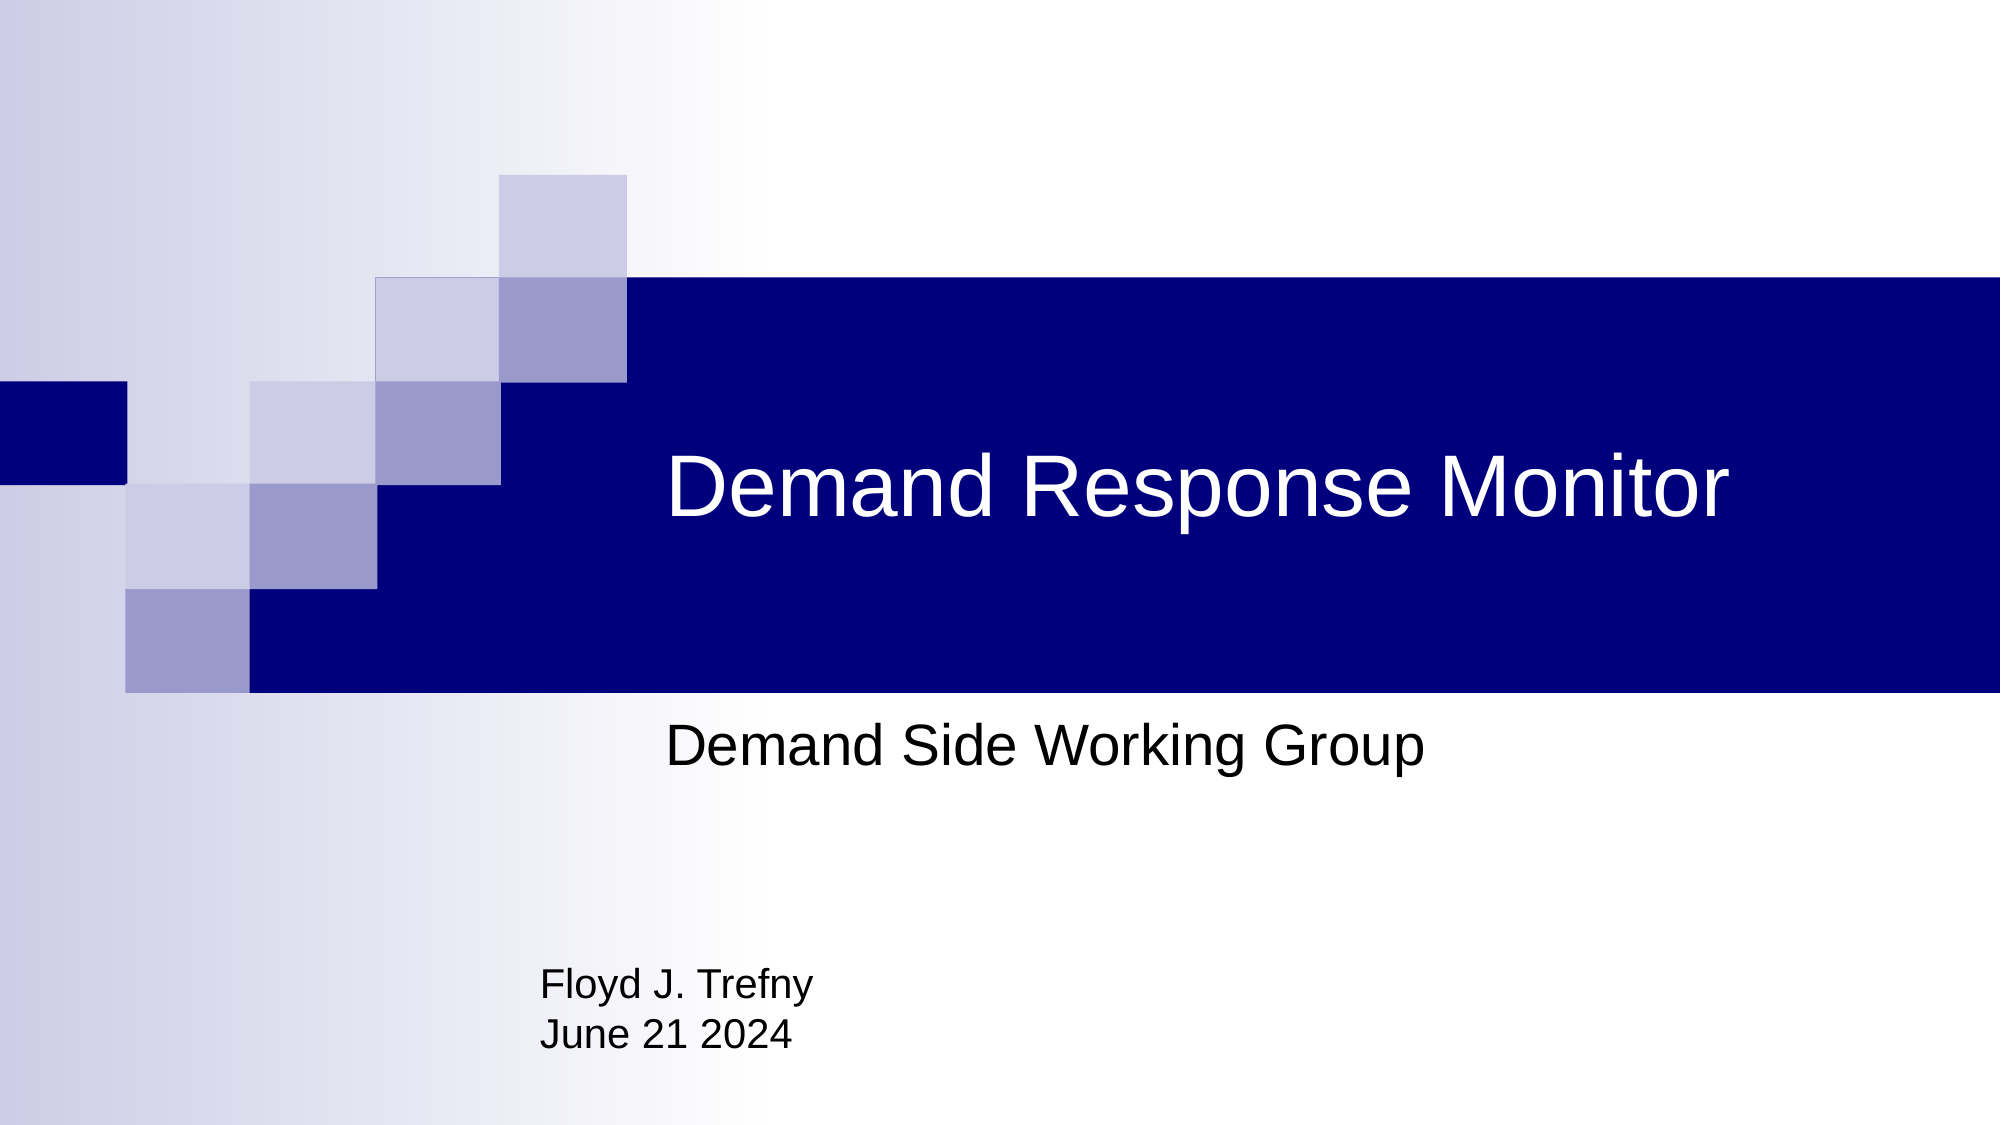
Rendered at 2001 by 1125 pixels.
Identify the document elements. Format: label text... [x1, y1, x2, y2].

title Demand Response Monitor [650, 299, 1967, 663]
text_box Floyd J. Trefny June 21 2024 [525, 949, 1013, 1065]
subtitle Demand Side Working Group [650, 699, 1967, 988]
